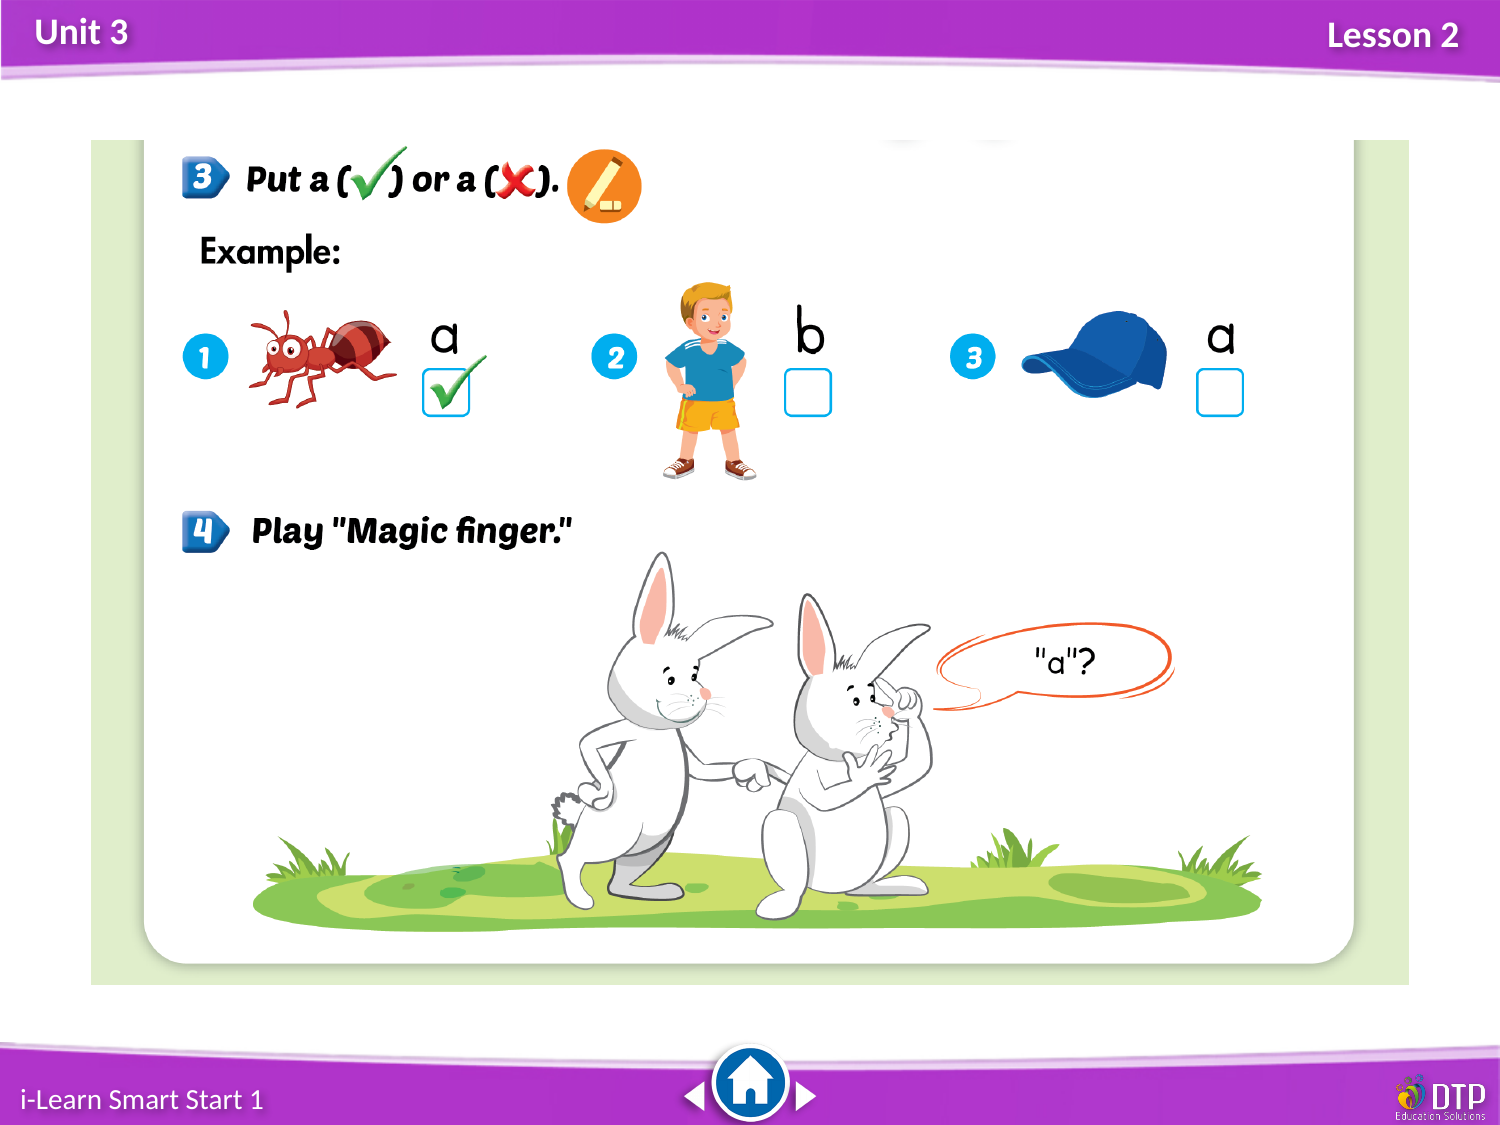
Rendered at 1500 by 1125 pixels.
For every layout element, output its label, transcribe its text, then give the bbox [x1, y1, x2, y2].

picture [0, 1037, 1500, 1125]
text_box Lesson 2 [1312, 2, 1500, 63]
picture [2, 0, 1500, 82]
picture [91, 140, 1409, 985]
